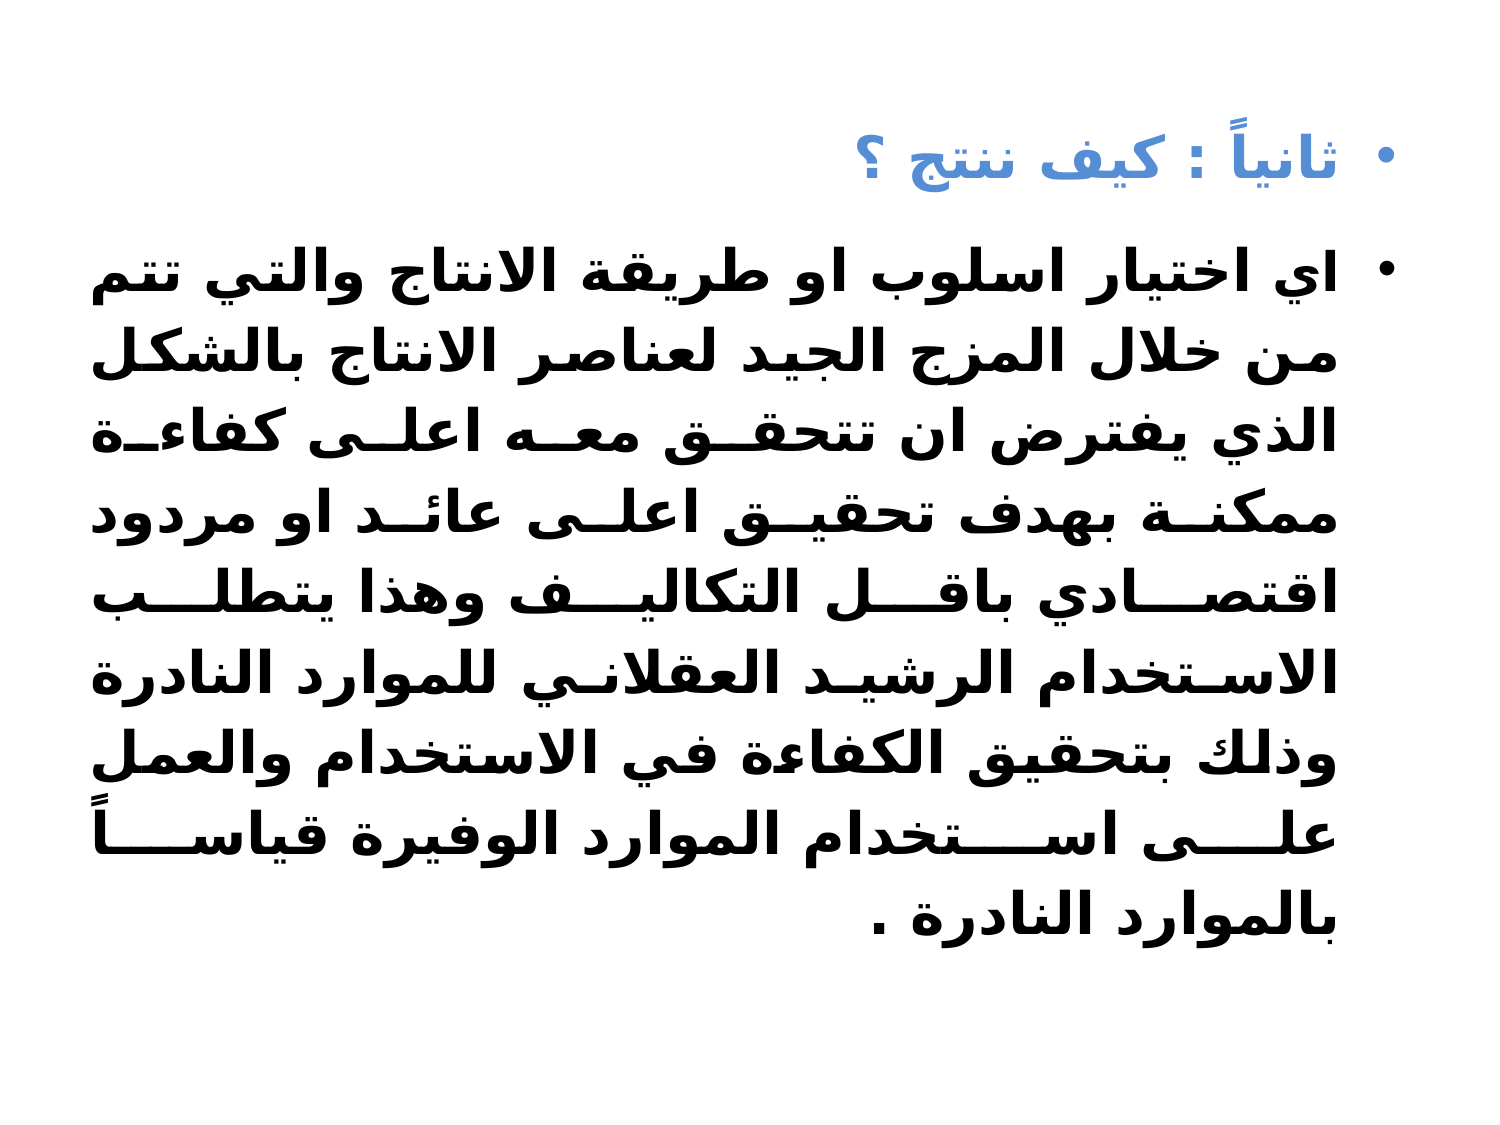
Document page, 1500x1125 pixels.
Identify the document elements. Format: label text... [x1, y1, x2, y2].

list ثانياً : كيف ننتج ؟ اي اختيار اسلوب او طريقة الانتاج والتي تتم من خلال المزج الجيد لعناصر الانتاج بالشكل الذي يفترض ان تتحقق معه اعلى كفاءة ممكنة بهدف تحقيق اعلى عائد او مردود اقتصادي باقل التكاليف وهذا يتطلب الاستخدام الرشيد العقلاني للموارد النادرة وذلك بتحقيق الكفاءة في الاستخدام والعمل على استخدام الموارد الوفيرة قياساً بالموارد النادرة . [75, 101, 1412, 1005]
